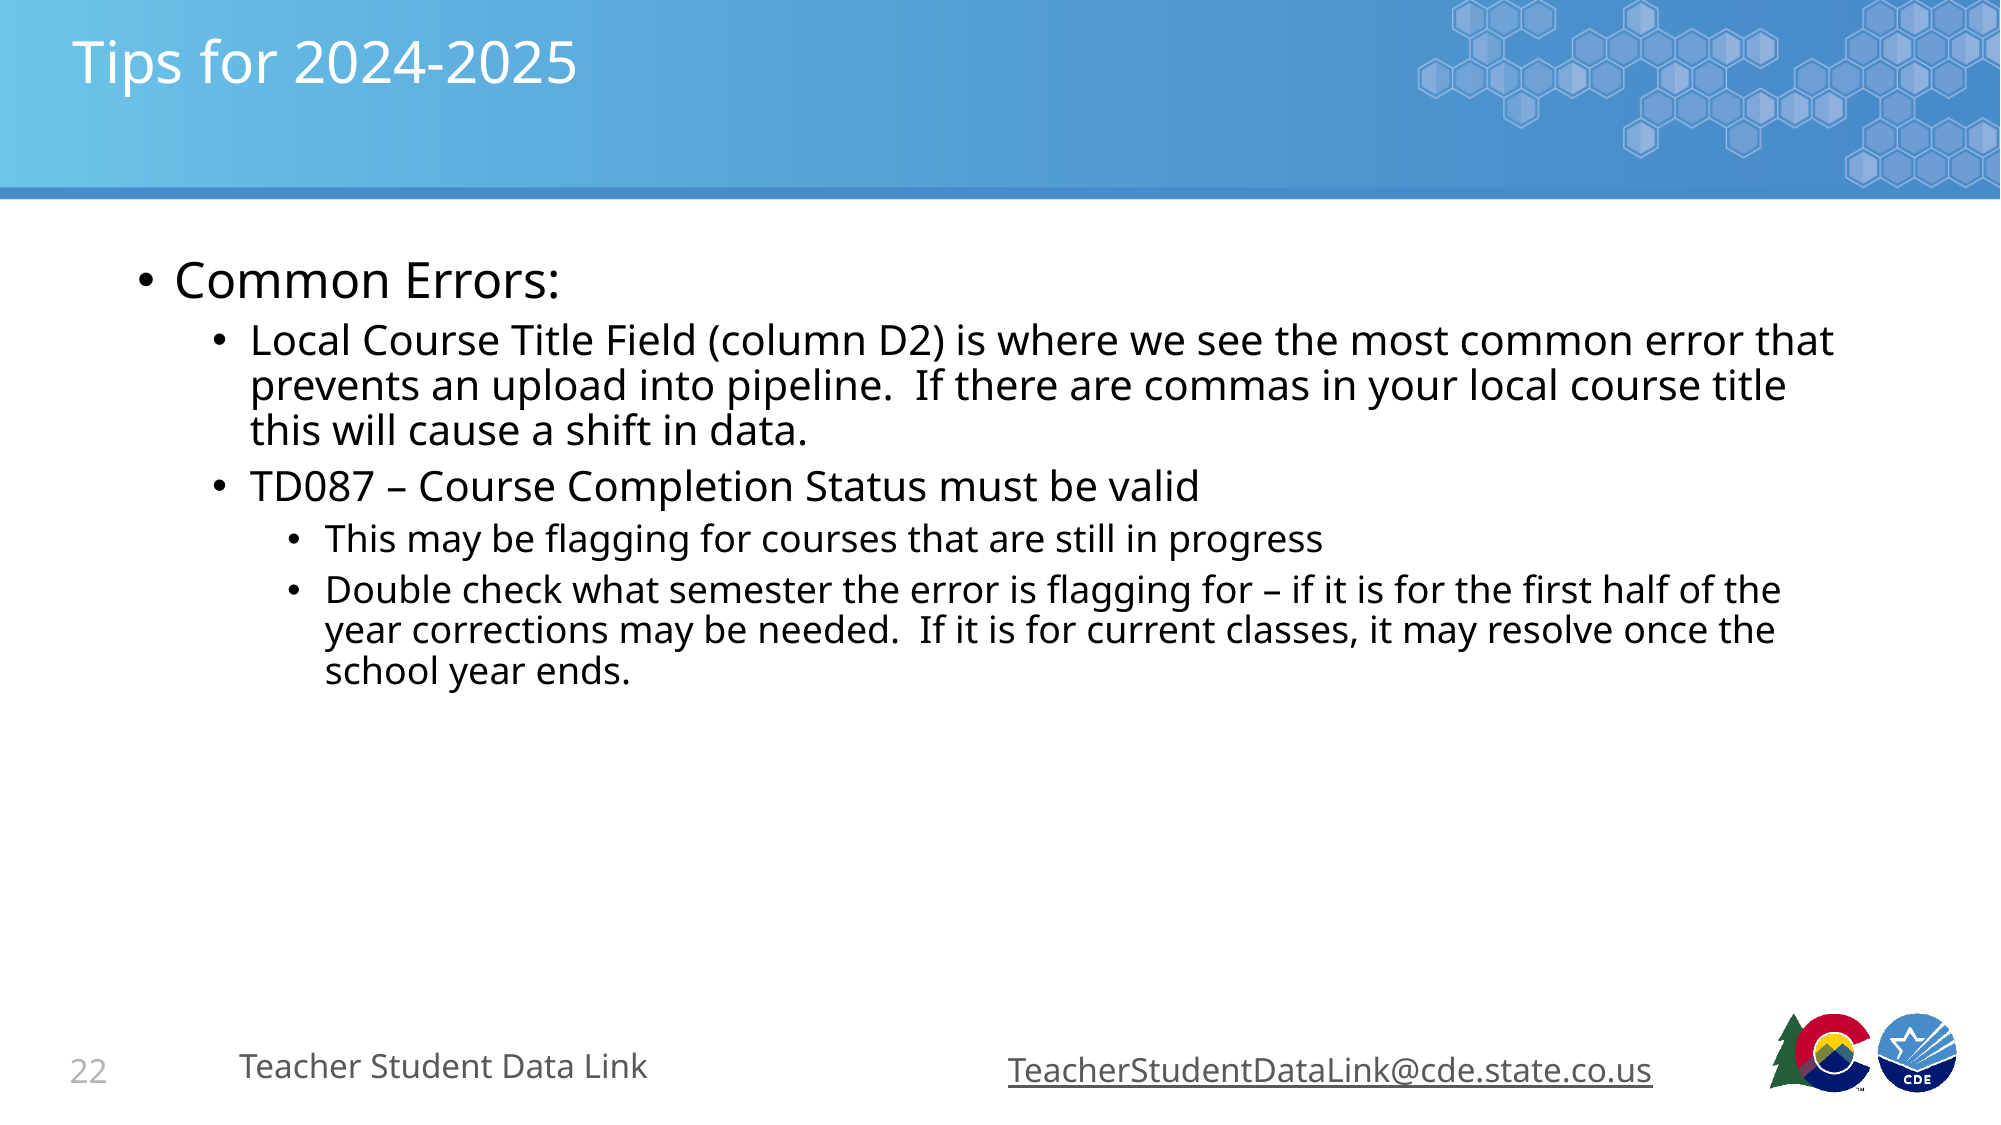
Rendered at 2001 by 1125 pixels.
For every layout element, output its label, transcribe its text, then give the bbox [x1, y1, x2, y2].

picture [0, 0, 2000, 200]
list TeacherStudentDataLink@cde.state.co.us [992, 1042, 1714, 1103]
list Teacher Student Data Link [224, 1042, 960, 1103]
slide_number 22 [54, 1042, 191, 1103]
picture [1768, 1012, 1957, 1093]
list Common Errors: Local Course Title Field (column D2) is where we see the most common error that prevents an upload into pipeline. If there are commas in your local course title this will cause a shift in data. TD087 – Course Completion Status must be valid This may be flagging for courses that are still in progress Double check what semester the error is flagging for – if it is for the first half of the year corrections may be needed. If it is for current classes, it may resolve once the school year ends. [137, 254, 1863, 969]
title Tips for 2024-2025 [72, 33, 1396, 182]
